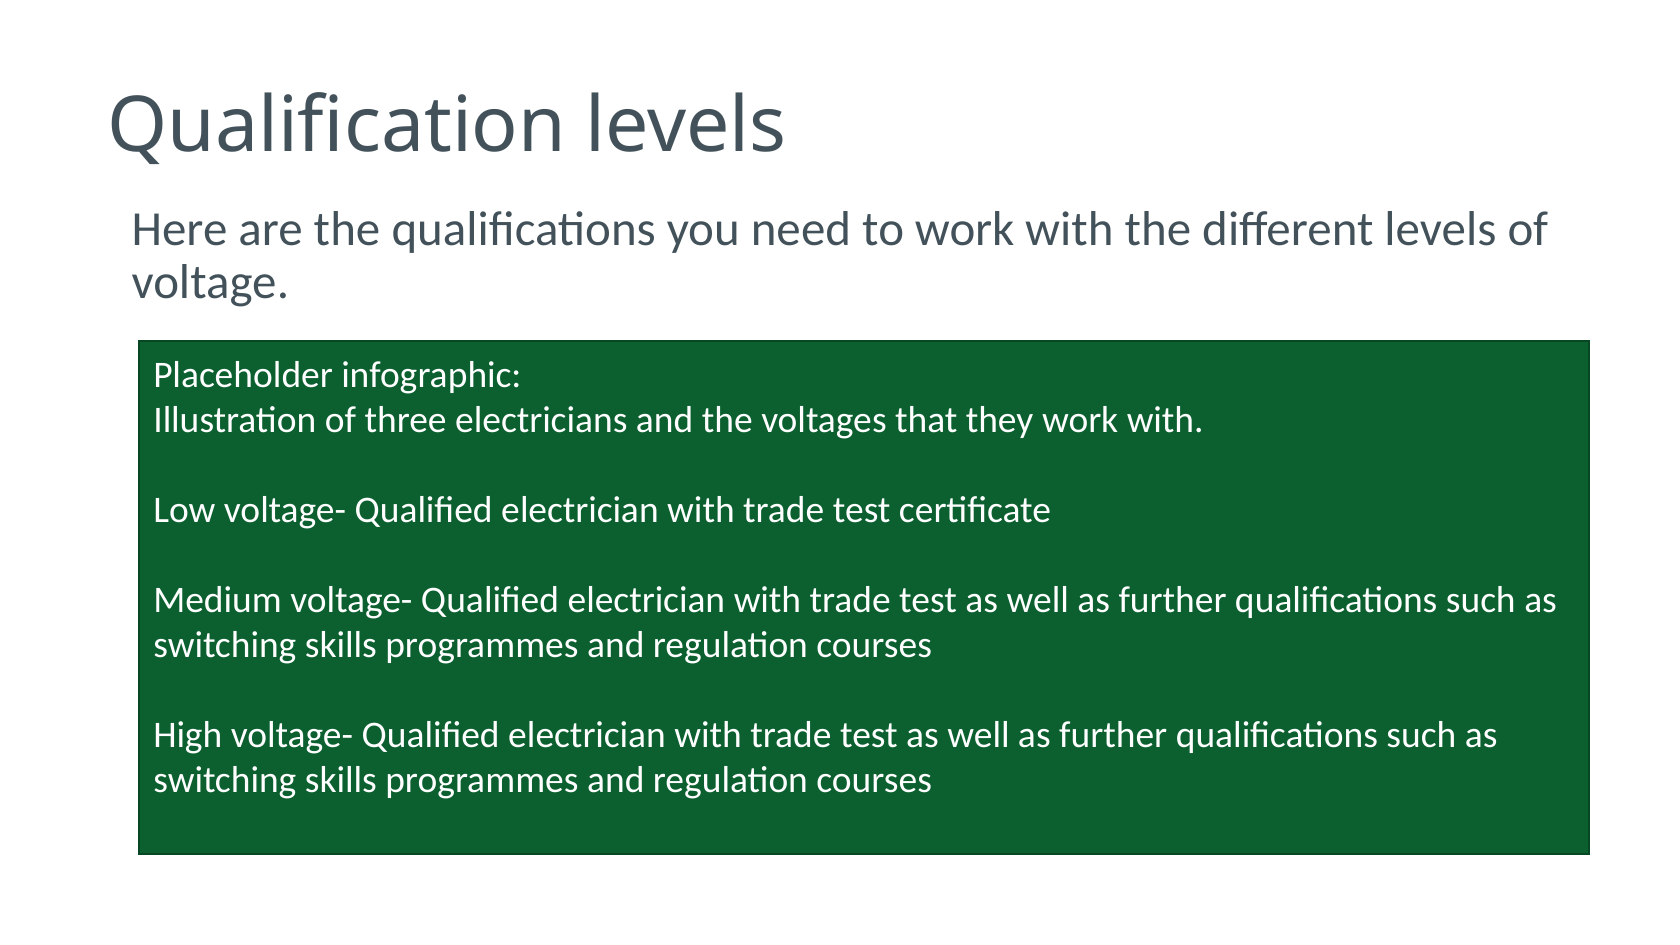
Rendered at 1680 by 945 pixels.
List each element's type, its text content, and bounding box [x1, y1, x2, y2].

list Here are the qualifications you need to work with the different levels of voltage. [116, 195, 1566, 796]
text_box Placeholder infographic: Illustration of three electricians and the voltages that they work with. Low voltage- Qualified electrician with trade test certificate Medium voltage- Qualified electrician with trade test as well as further qualifications such as switching skills programmes and regulation courses High voltage- Qualified electrician with trade test as well as further qualifications such as switching skills programmes and regulation courses [138, 340, 1590, 855]
title Qualification levels [92, 34, 1542, 218]
